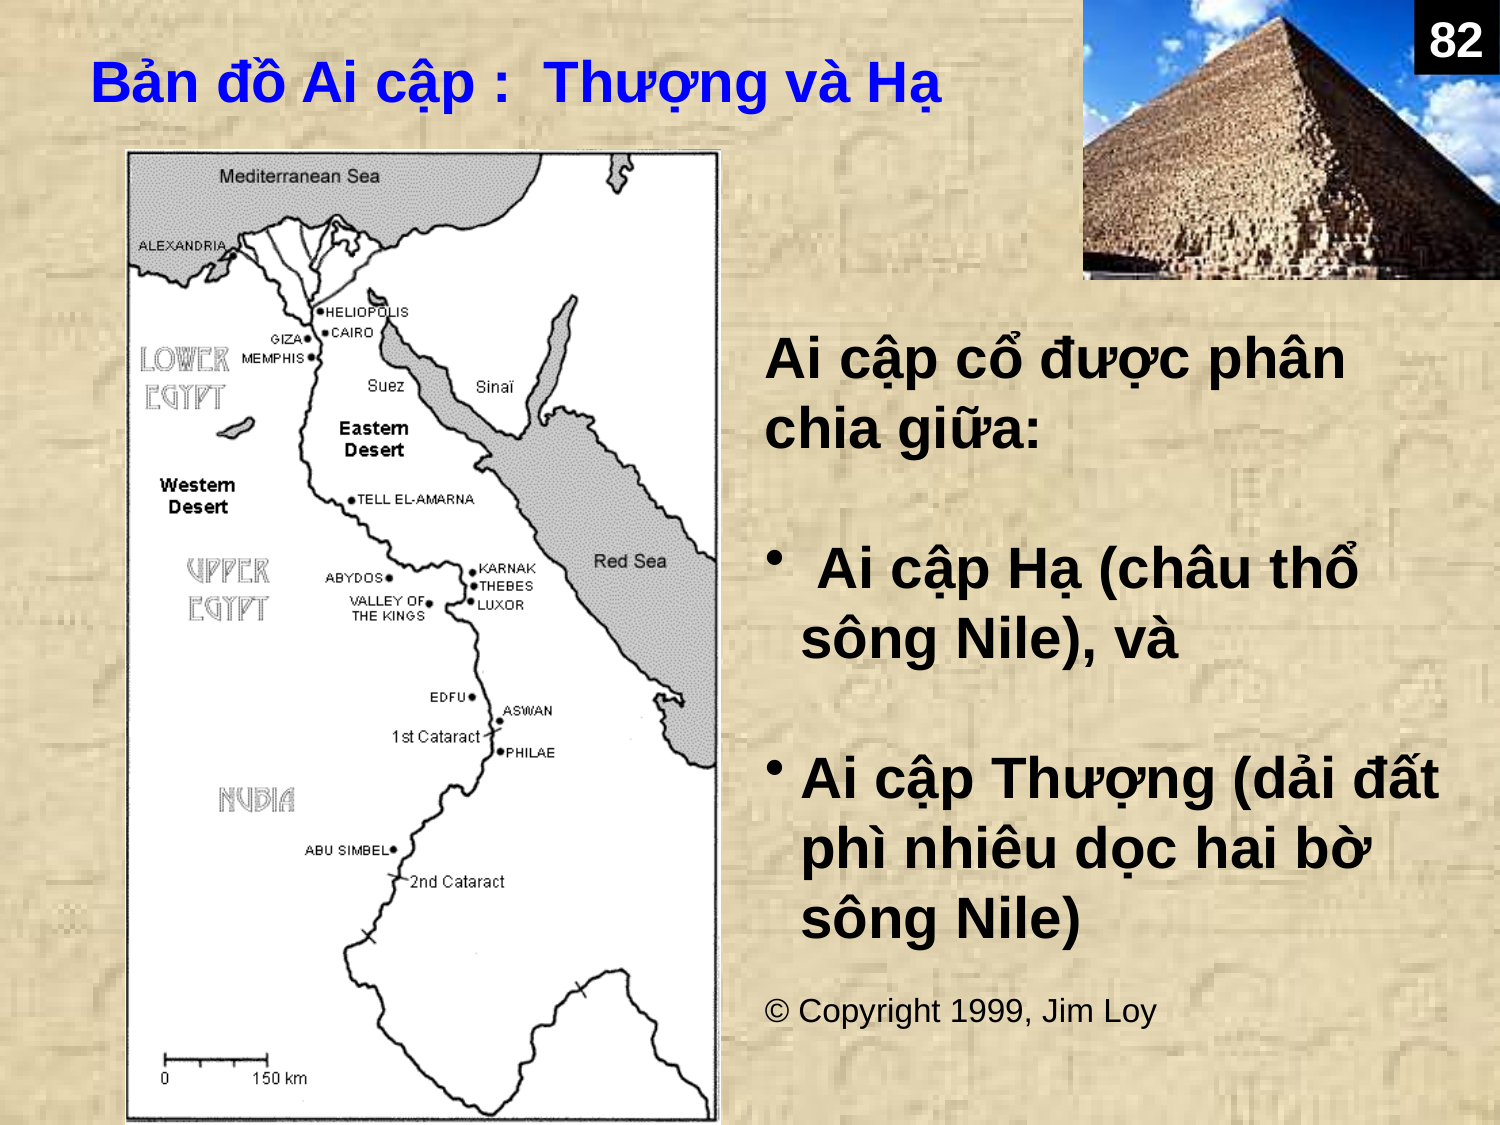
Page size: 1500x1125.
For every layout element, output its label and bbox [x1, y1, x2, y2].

list [0, 0, 1500, 1125]
list [1082, 0, 1500, 280]
picture [124, 149, 722, 1125]
